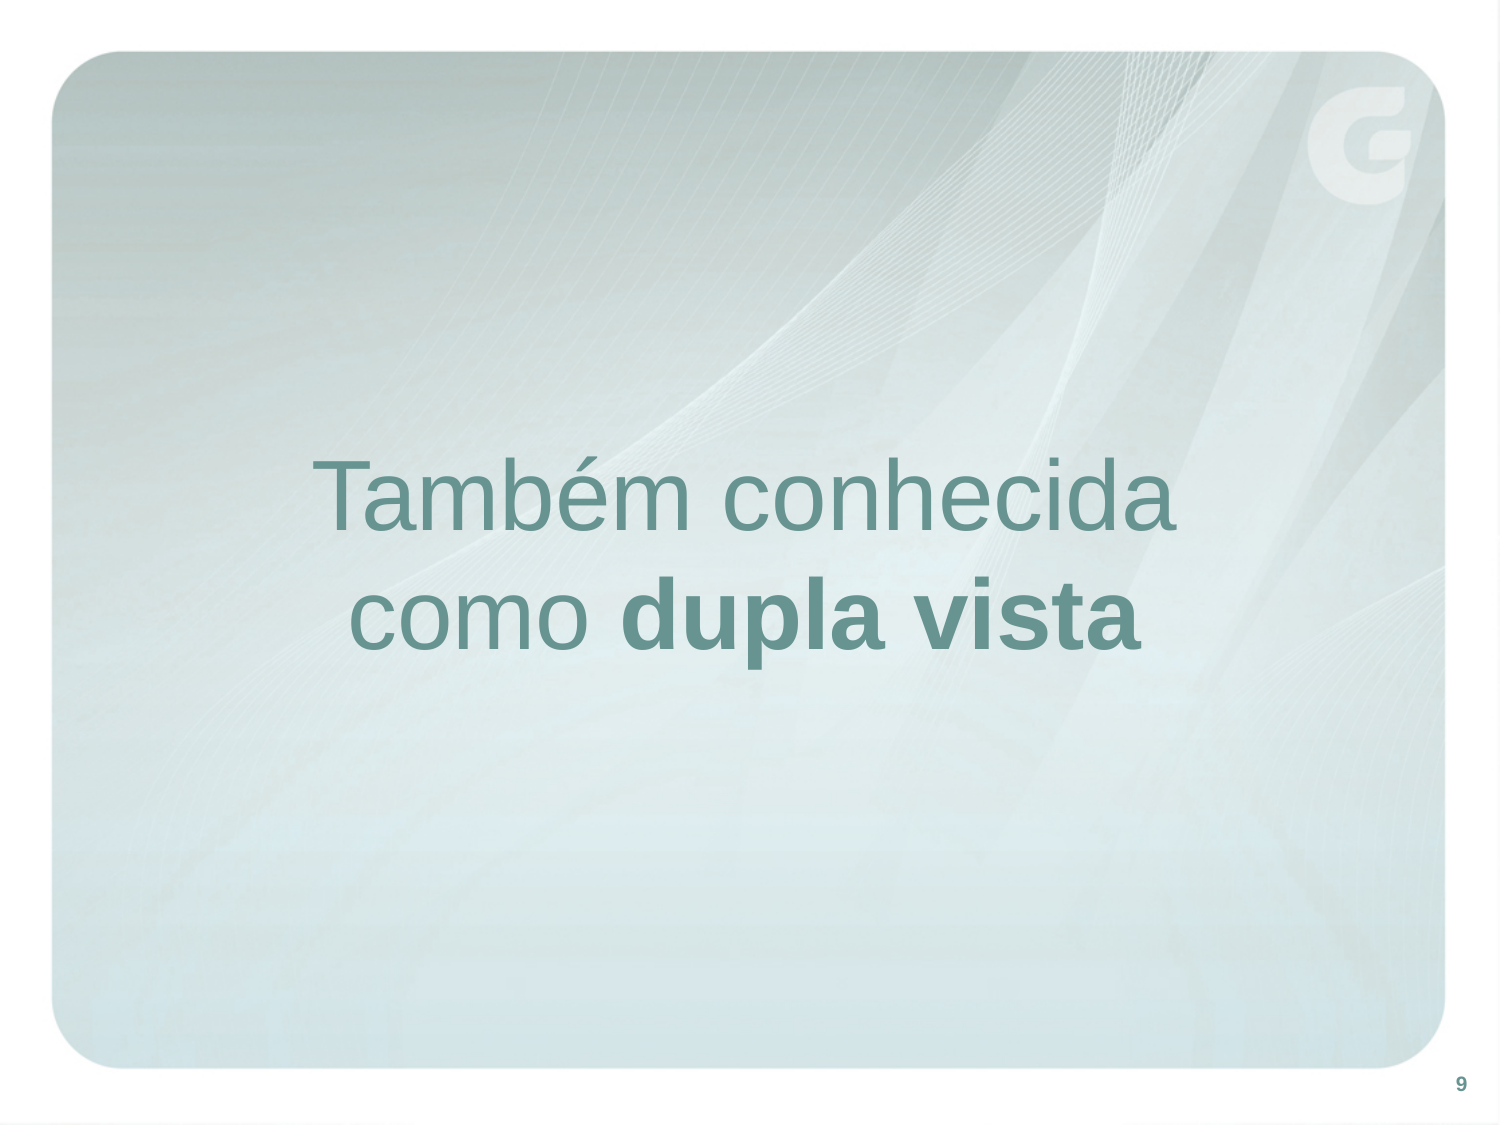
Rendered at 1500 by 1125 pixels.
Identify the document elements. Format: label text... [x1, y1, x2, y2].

picture [0, 0, 1500, 1125]
list Também conhecida como dupla vista [112, 422, 1376, 693]
slide_number 9 [1132, 1063, 1483, 1125]
